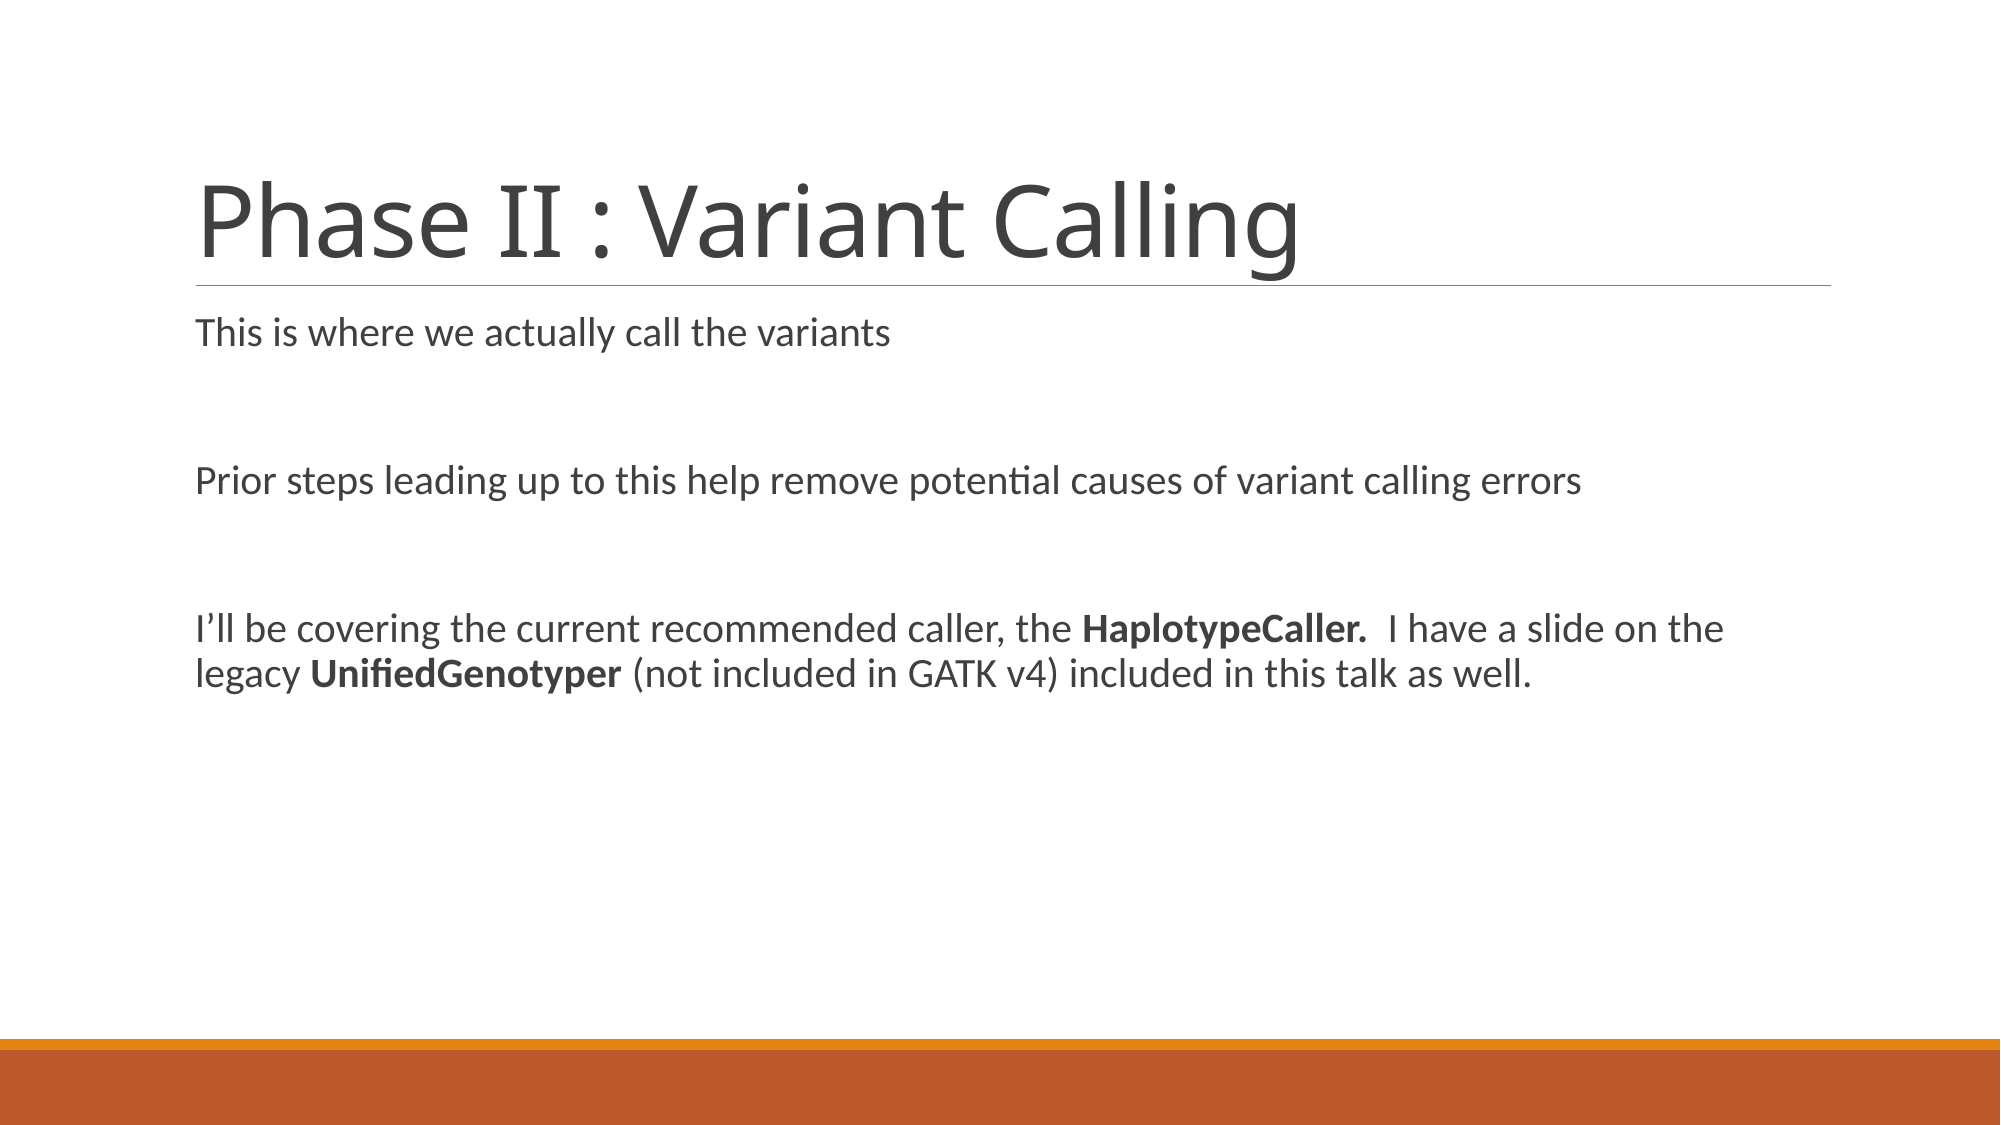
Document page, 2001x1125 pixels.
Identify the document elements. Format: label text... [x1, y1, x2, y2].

title Phase II : Variant Calling [180, 47, 1830, 285]
list This is where we actually call the variants Prior steps leading up to this help remove potential causes of variant calling errors I’ll be covering the current recommended caller, the HaplotypeCaller. I have a slide on the legacy UnifiedGenotyper (not included in GATK v4) included in this talk as well. [180, 302, 1830, 963]
